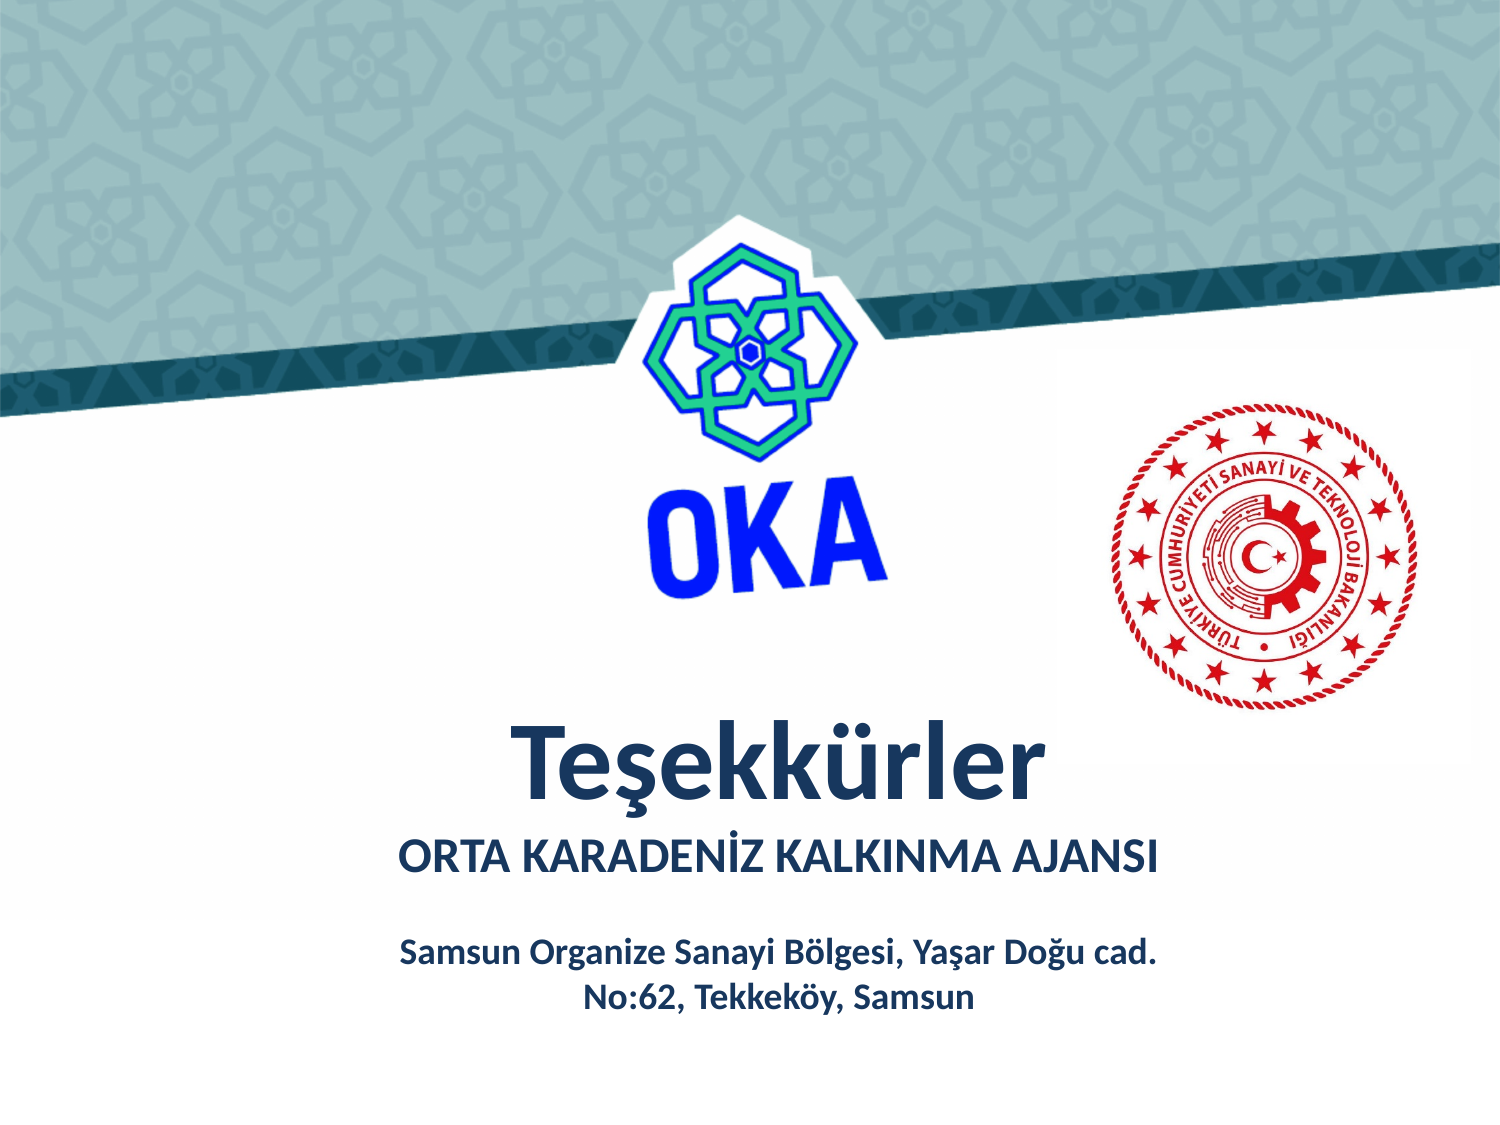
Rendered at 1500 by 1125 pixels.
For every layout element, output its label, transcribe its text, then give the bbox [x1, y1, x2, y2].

text_box Teşekkürler ORTA KARADENİZ KALKINMA AJANSI Samsun Organize Sanayi Bölgesi, Yaşar Doğu cad. No:62, Tekkeköy, Samsun [374, 928, 1184, 1075]
picture [0, 0, 1500, 920]
